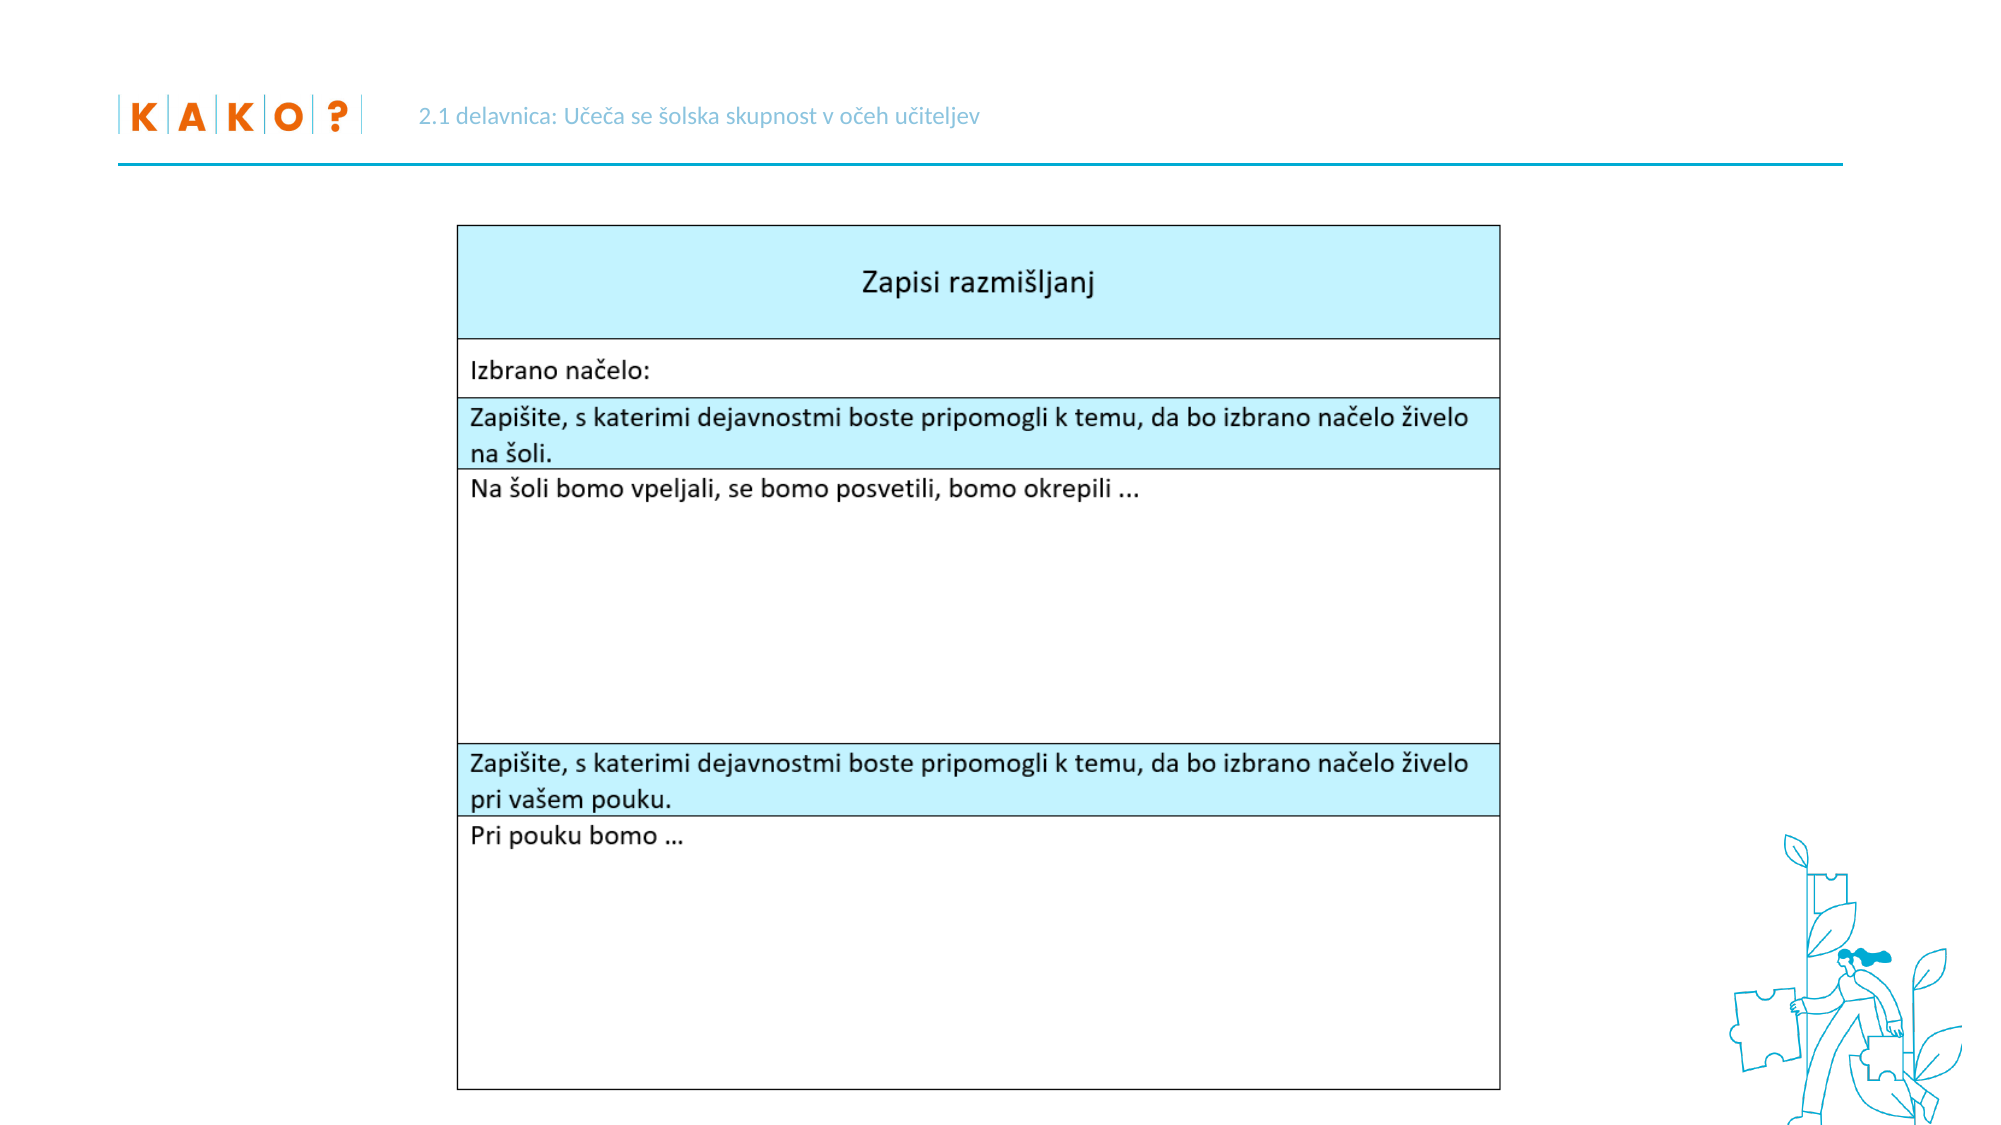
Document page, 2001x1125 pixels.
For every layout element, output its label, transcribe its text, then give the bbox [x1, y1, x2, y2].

picture [118, 94, 362, 134]
footer 2.1 delavnica: Učeča se šolska skupnost v očeh učiteljev [403, 94, 1844, 135]
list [403, 199, 1522, 1095]
